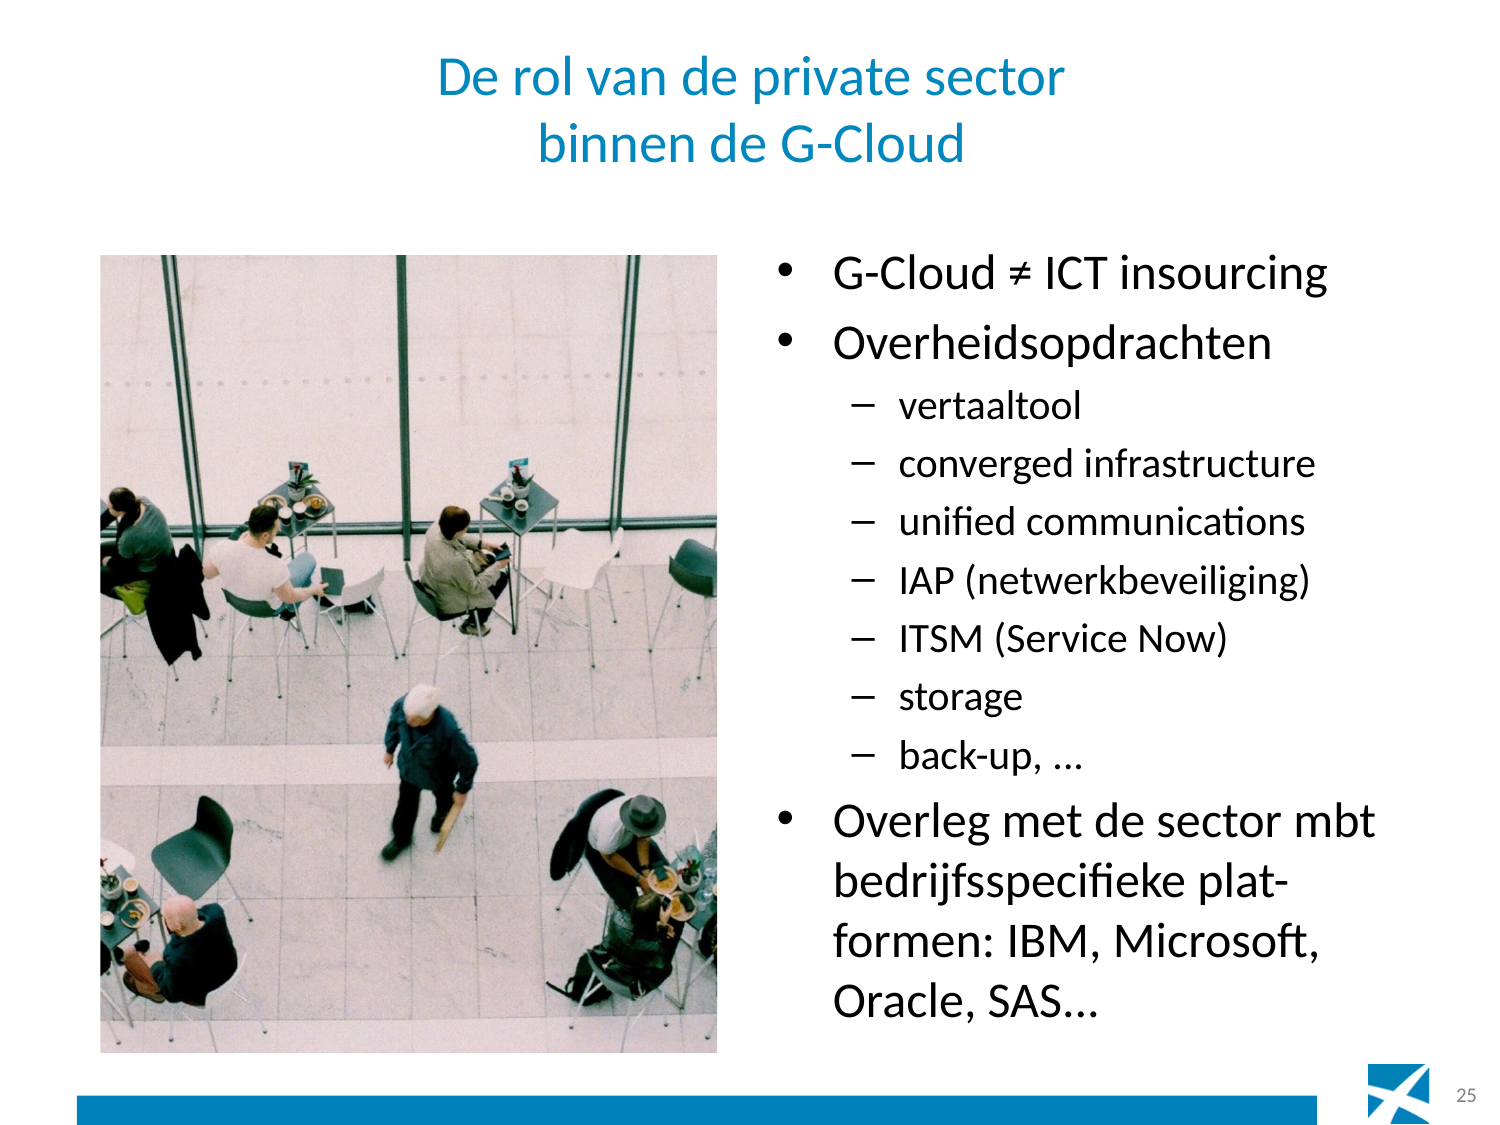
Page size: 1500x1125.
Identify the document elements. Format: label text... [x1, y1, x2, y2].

slide_number 25 [1368, 1064, 1492, 1125]
title De rol van de private sector binnen de G-Cloud [76, 30, 1427, 183]
list G-Cloud ≠ ICT insourcing Overheidsopdrachten vertaaltool converged infrastructure unified communications IAP (netwerkbeveiliging) ITSM (Service Now) storage back-up, ... Overleg met de sector mbt bedrijfsspecifieke plat-formen: IBM, Microsoft, Oracle, SAS... [761, 231, 1425, 1029]
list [100, 255, 718, 1053]
